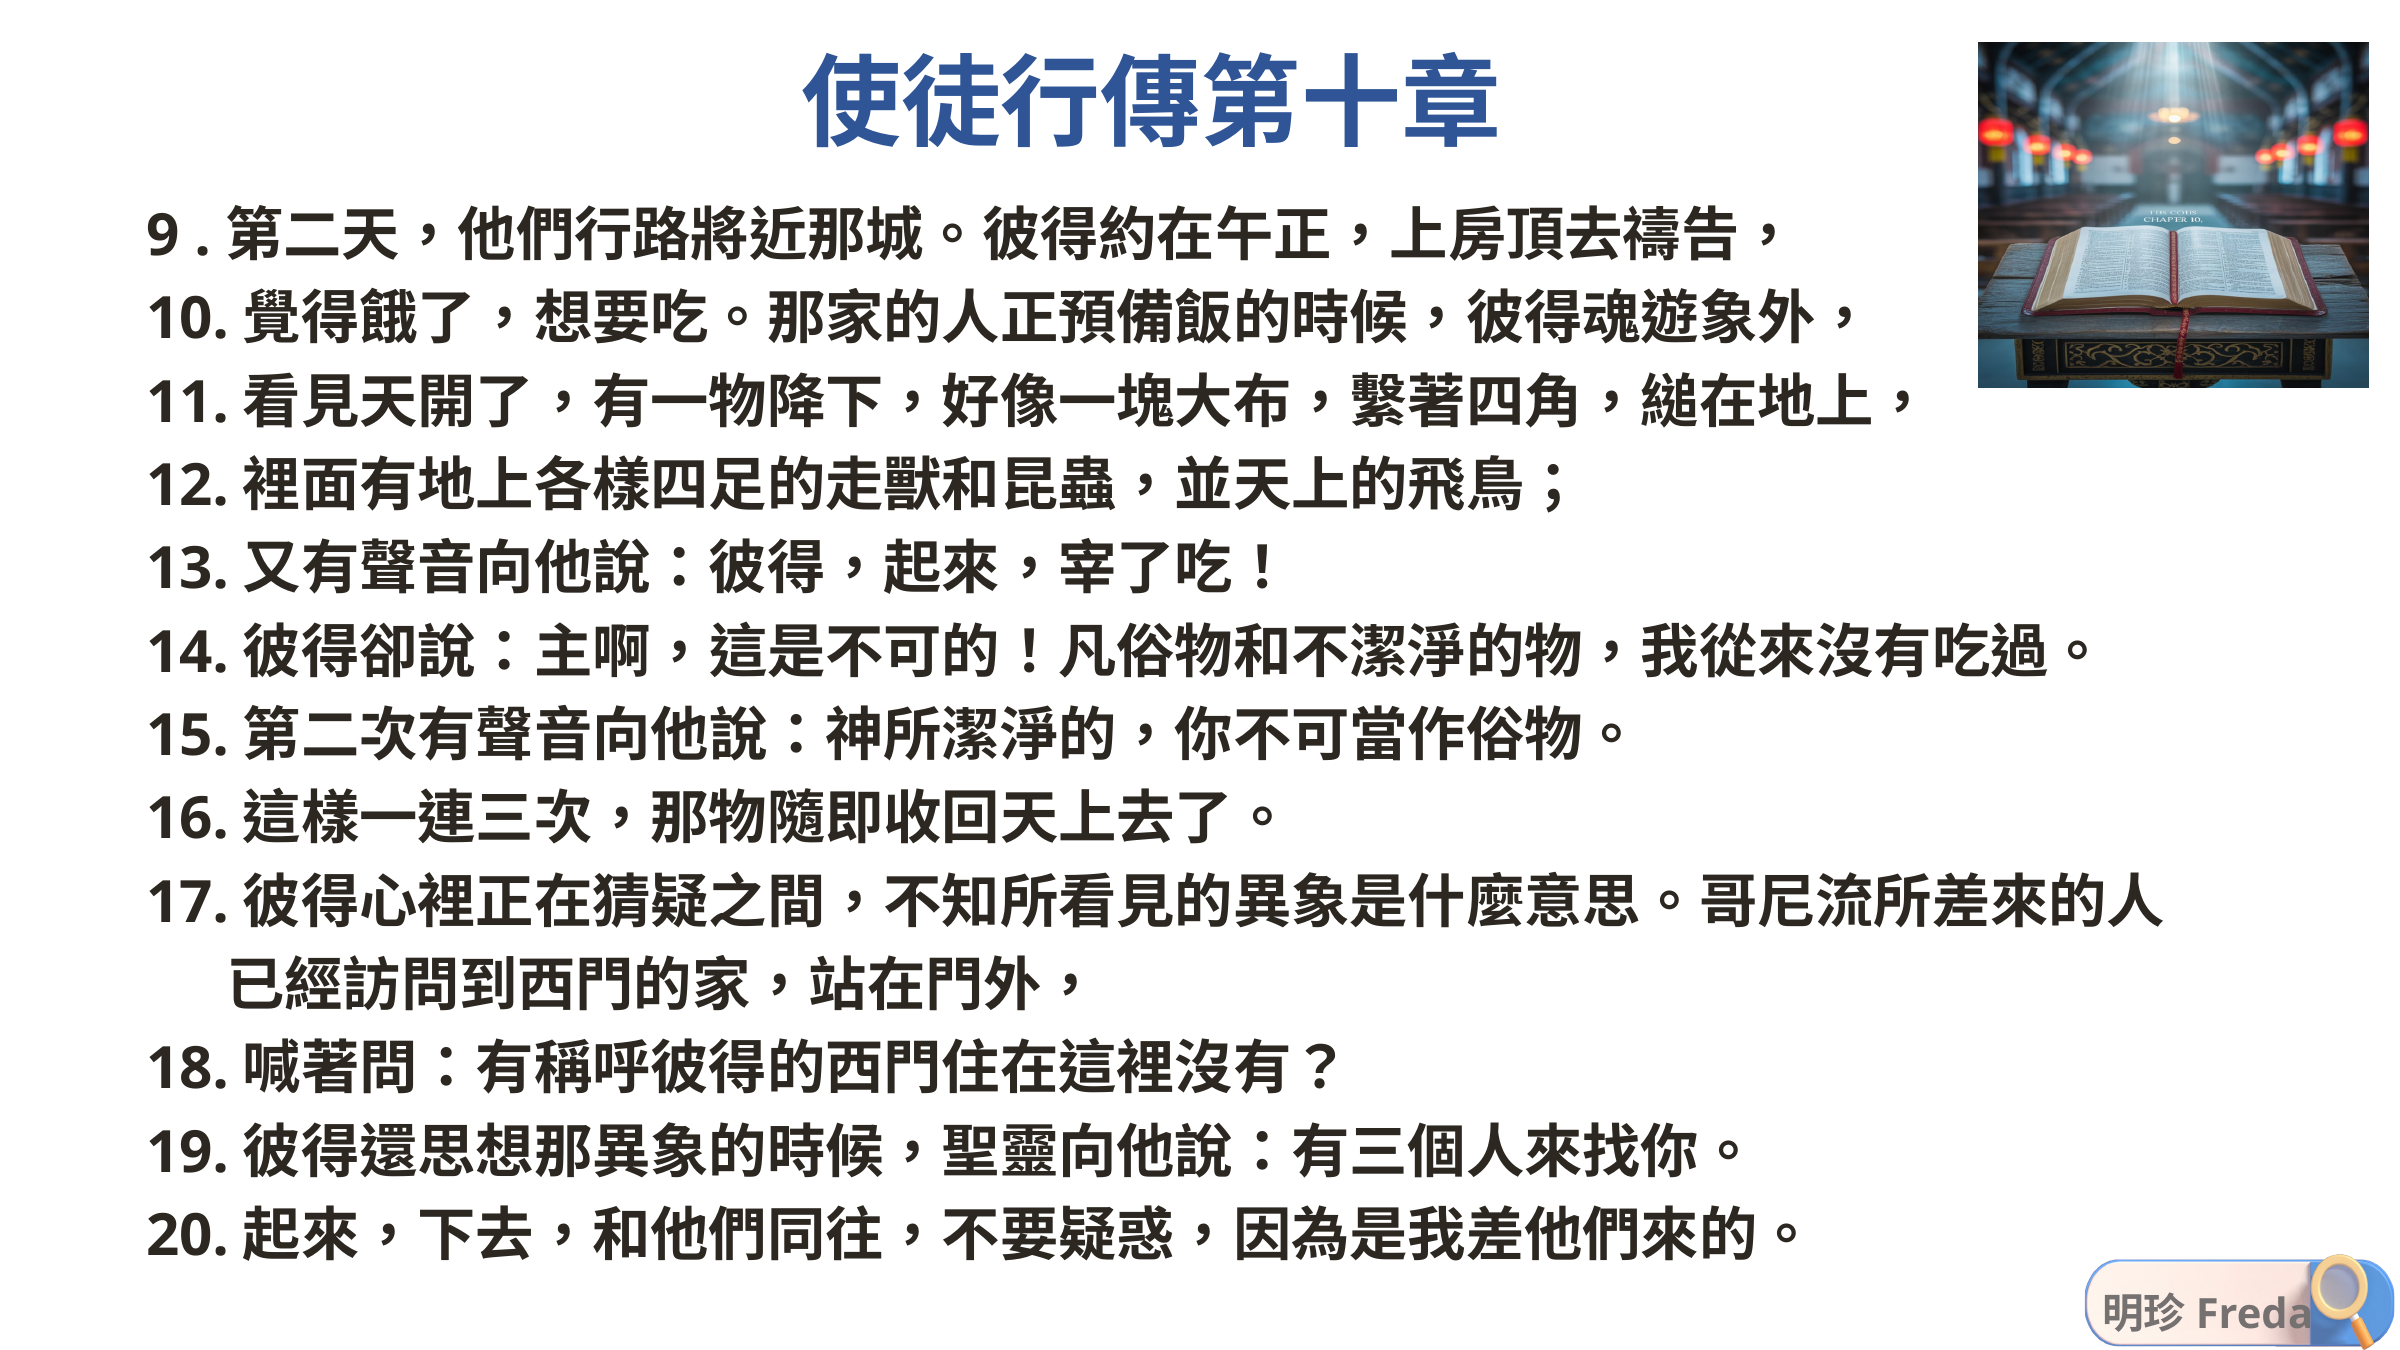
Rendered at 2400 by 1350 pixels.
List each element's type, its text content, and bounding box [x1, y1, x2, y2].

text_box 明珍Freda [2102, 1271, 2343, 1337]
picture [1978, 42, 2369, 388]
text_box [2084, 1254, 2395, 1350]
text_box 9 .第二天，他們行路將近那城。彼得約在午正，上房頂去禱告， 10.覺得餓了，想要吃。那家的人正預備飯的時候，彼得魂遊象外， 11.看見天開了，有一物降下，好像一塊大布，繫著四角，縋在地上， 12.裡面有地上各樣四足的走獸和昆蟲，並天上的飛鳥； 13.又有聲音向他說：彼得，起來，宰了吃！ 14.彼得卻說：主啊，這是不可的！凡俗物和不潔淨的物，我從來沒有吃過。 15.第二次有聲音向他說：神所潔淨的，你不可當作俗物。 16.這樣一連三次，那物隨即收回天上去了。 17.彼得心裡正在猜疑之間，不知所看見的異象是什麼意思。哥尼流所差來的人 已經訪問到西門的家，站在門外， 18.喊著問：有稱呼彼得的西門住在這裡沒有？ 19.彼得還思想那異象的時候，聖靈向他說：有三個人來找你。 20.起來，下去，和他們同往，不要疑惑，因為是我差他們來的。 [146, 183, 2174, 1276]
text_box 使徒行傳第十章 [801, 42, 1554, 159]
